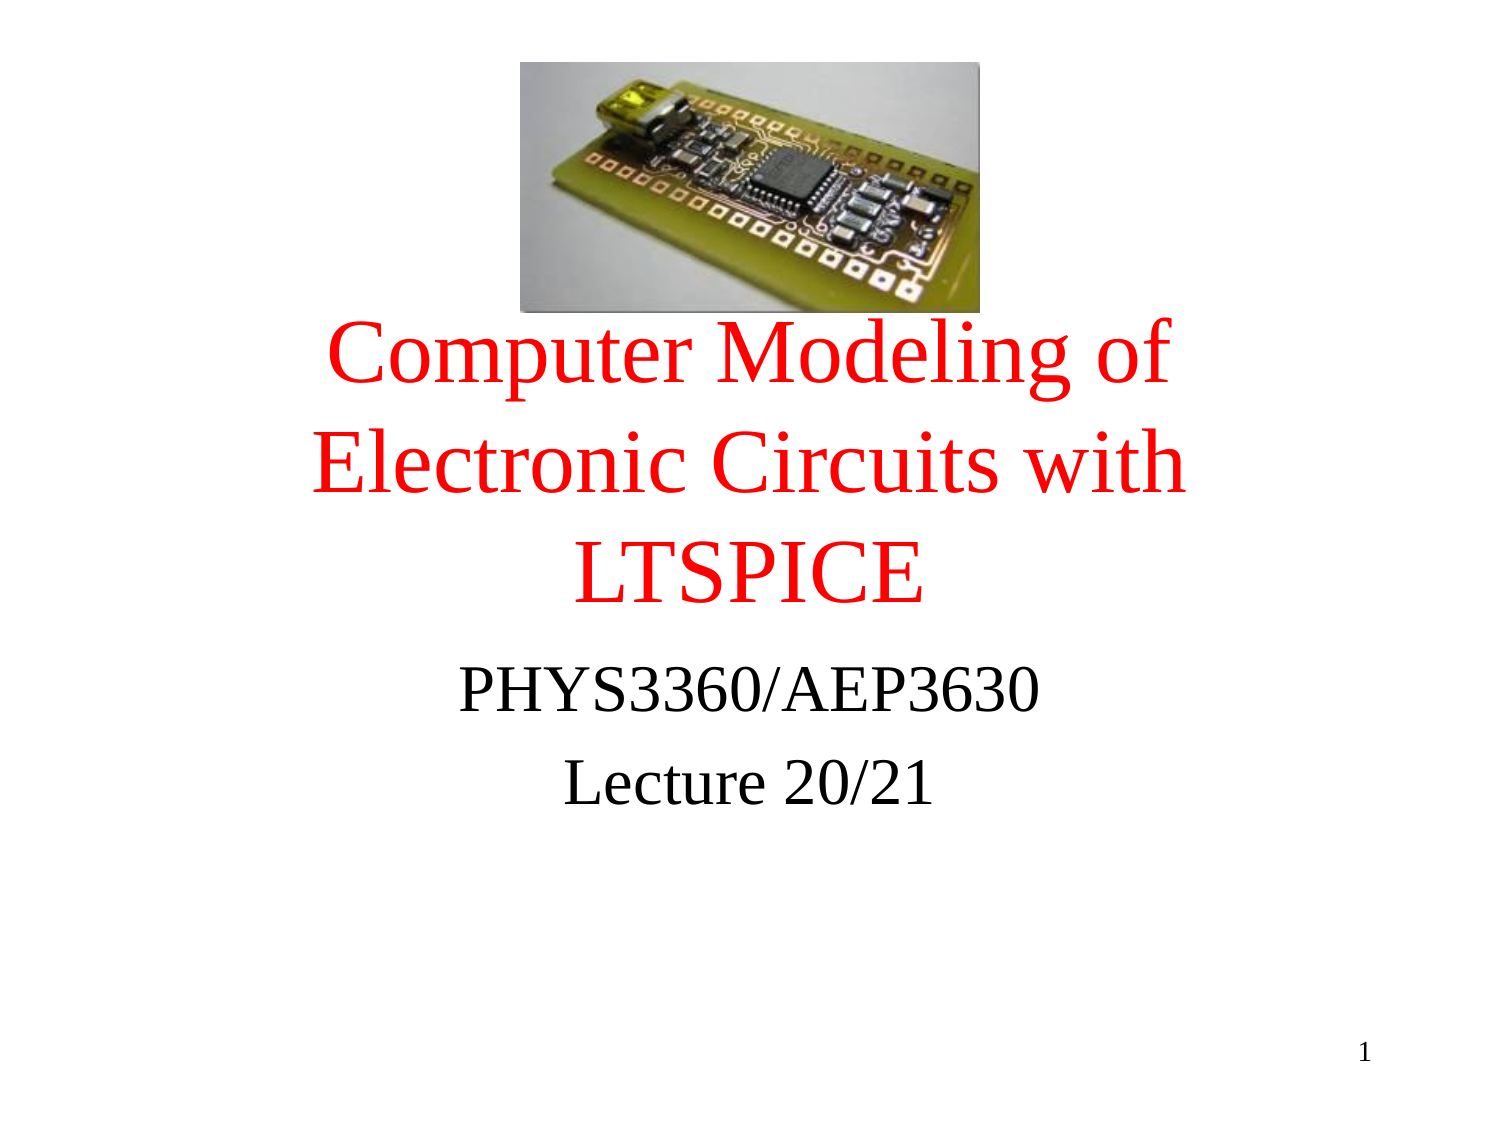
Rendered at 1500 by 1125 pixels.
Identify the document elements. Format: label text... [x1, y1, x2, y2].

subtitle PHYS3360/AEP3630 Lecture 20/21 [224, 637, 1276, 926]
title Computer Modeling of Electronic Circuits with LTspice [112, 362, 1388, 551]
slide_number 1 [1074, 1024, 1388, 1101]
picture [520, 62, 980, 313]
